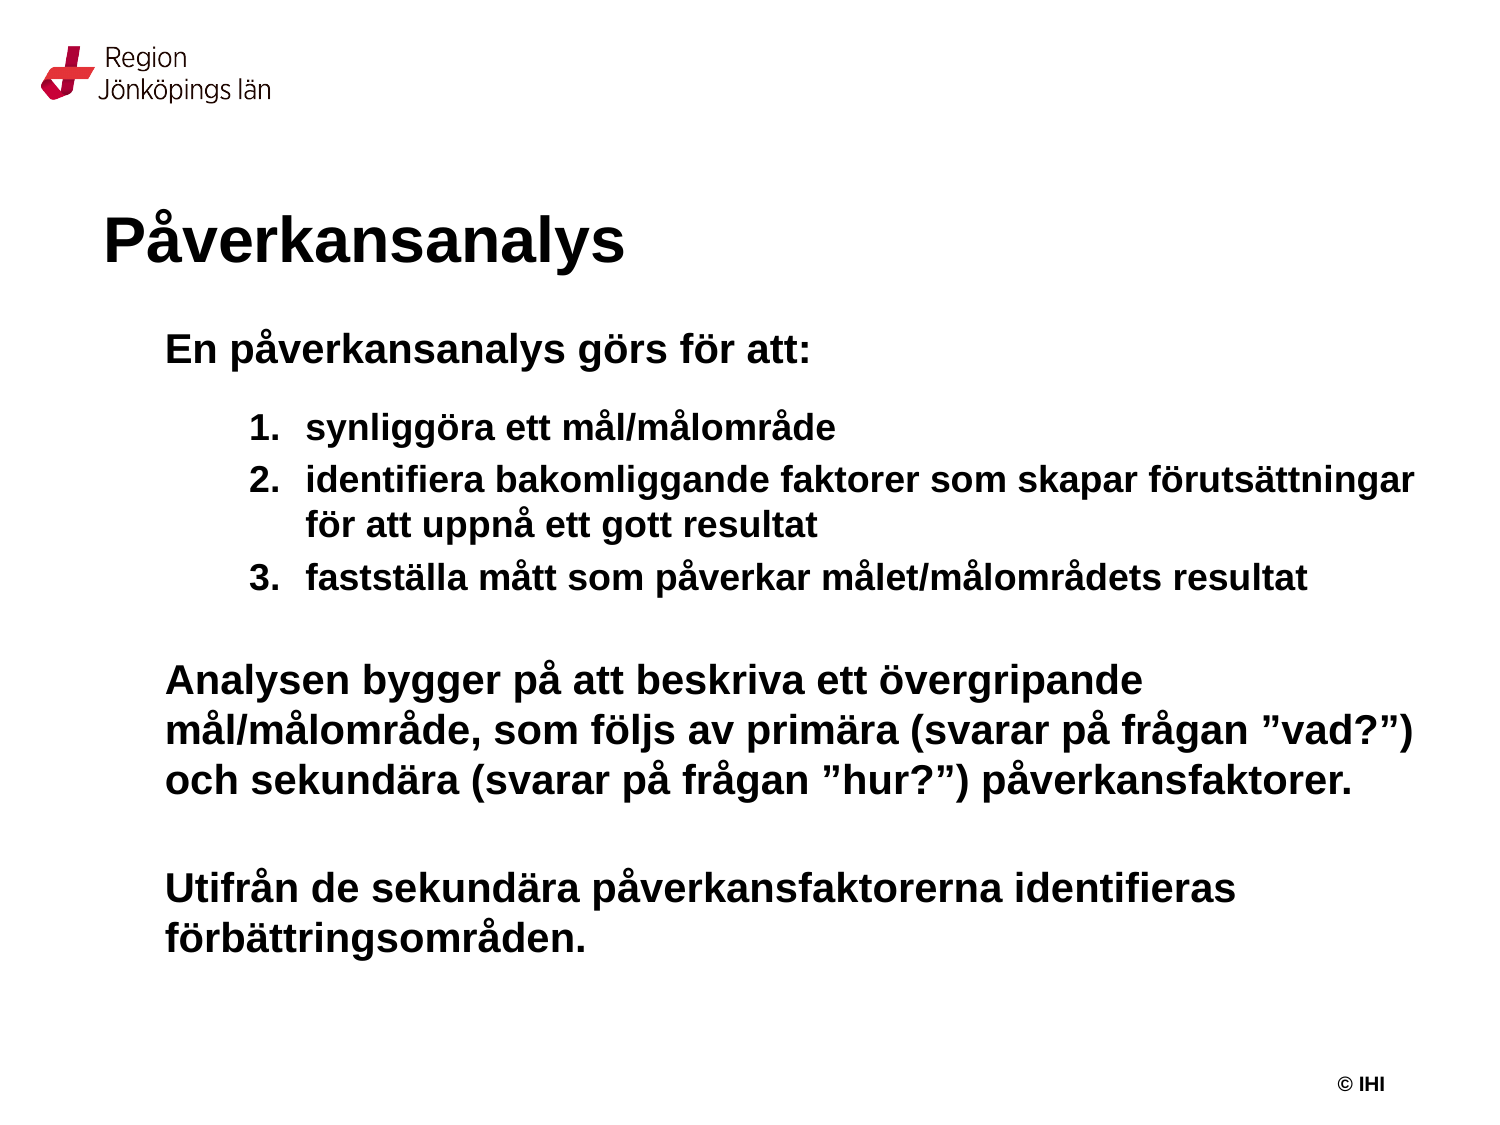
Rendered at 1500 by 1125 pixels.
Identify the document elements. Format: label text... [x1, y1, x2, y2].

text_box © IHI [1299, 1062, 1406, 1103]
picture [41, 42, 271, 106]
list En påverkansanalys görs för att: synliggöra ett mål/målområde identifiera bakomliggande faktorer som skapar förutsättningar för att uppnå ett gott resultat fastställa mått som påverkar målet/målområdets resultat Analysen bygger på att beskriva ett övergripande mål/målområde, som följs av primära (svarar på frågan ”vad?”) och sekundära (svarar på frågan ”hur?”) påverkansfaktorer. Utifrån de sekundära påverkansfaktorerna identifieras förbättringsområden. [93, 314, 1447, 1057]
title Påverkansanalys [88, 177, 1447, 296]
